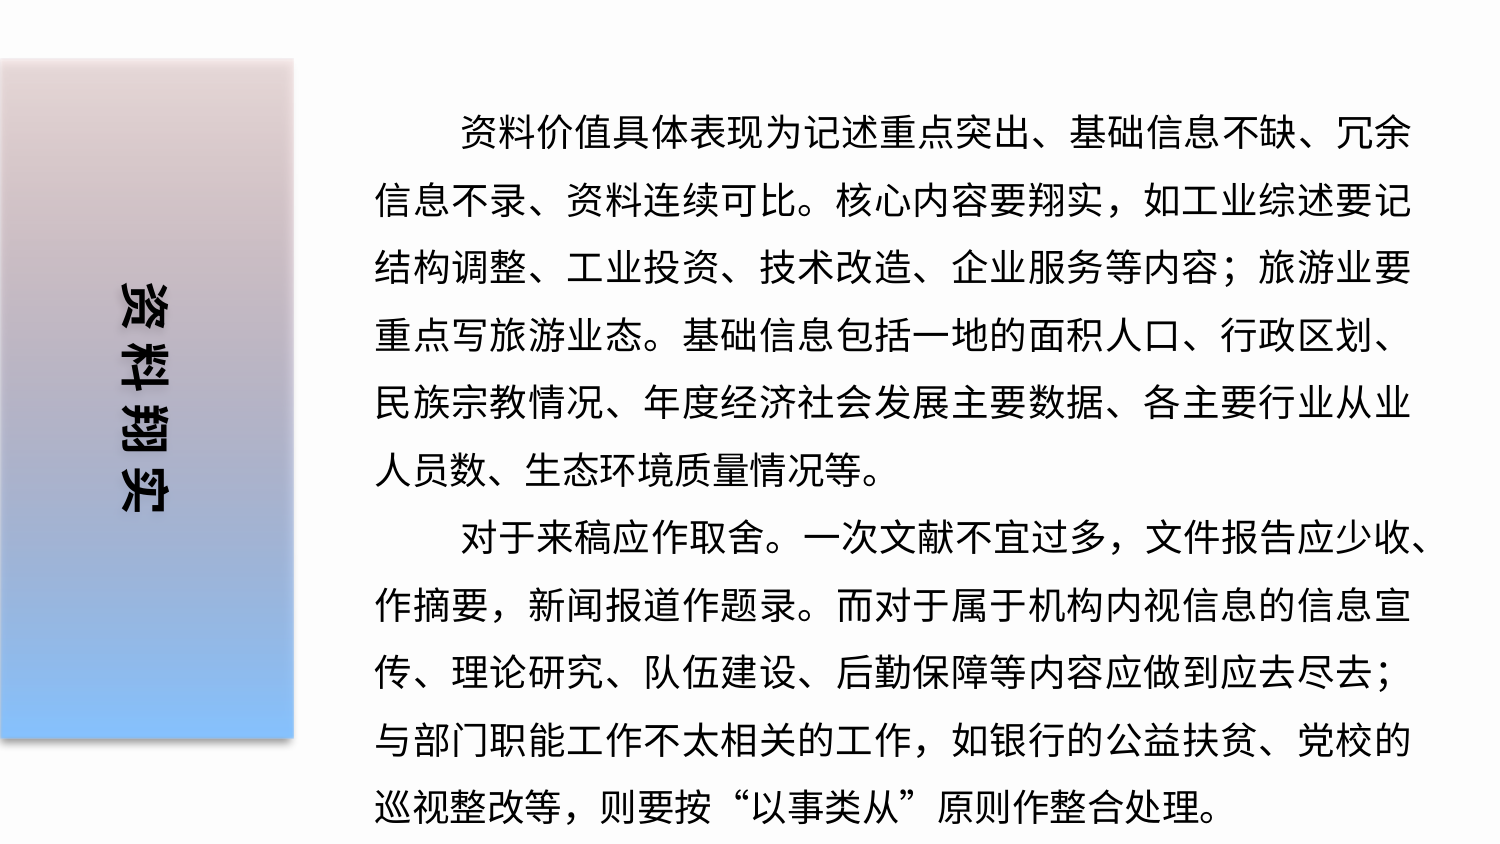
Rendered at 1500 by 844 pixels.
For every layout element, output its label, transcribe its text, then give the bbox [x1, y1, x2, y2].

text_box 资 料 翔 实 [1, 60, 293, 738]
text_box 资料价值具体表现为记述重点突出、基础信息不缺、冗余信息不录、资料连续可比。核心内容要翔实，如工业综述要记结构调整、工业投资、技术改造、企业服务等内容；旅游业要重点写旅游业态。基础信息包括一地的面积人口、行政区划、民族宗教情况、年度经济社会发展主要数据、各主要行业从业人员数、生态环境质量情况等。 对于来稿应作取舍。一次文献不宜过多，文件报告应少收、作摘要，新闻报道作题录。而对于属于机构内视信息的信息宣传、理论研究、队伍建设、后勤保障等内容应做到应去尽去；与部门职能工作不太相关的工作，如银行的公益扶贫、党校的巡视整改等，则要按“以事类从”原则作整合处理。 [360, 79, 1427, 837]
